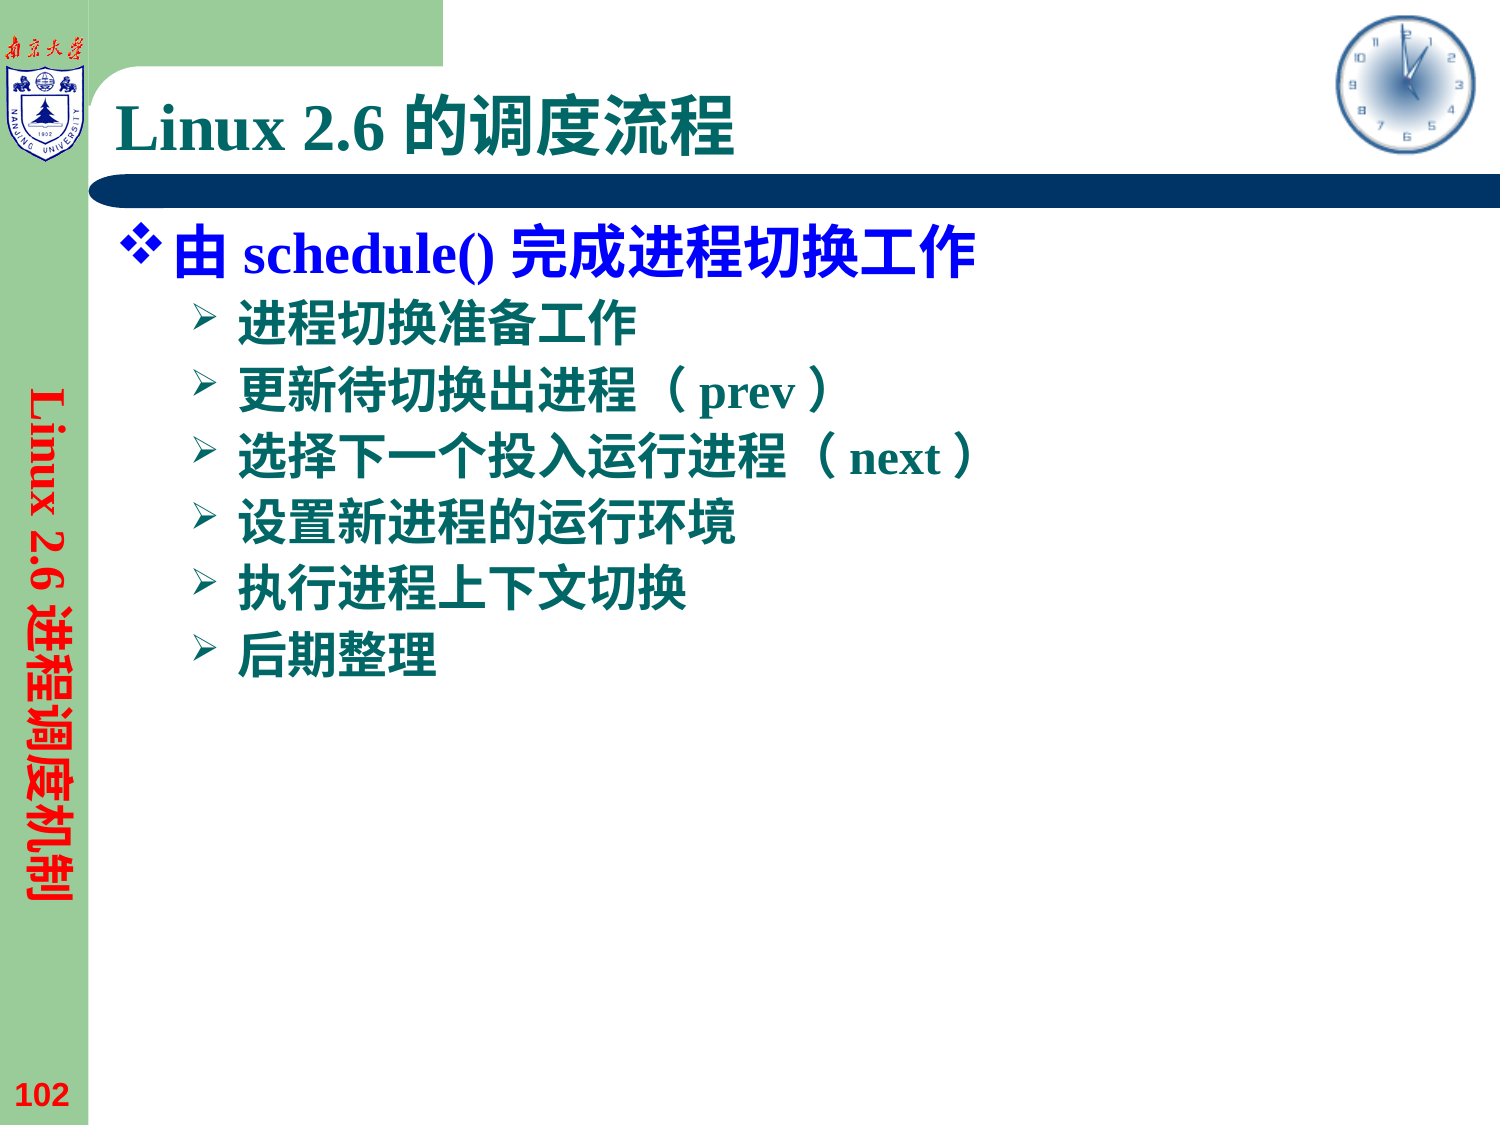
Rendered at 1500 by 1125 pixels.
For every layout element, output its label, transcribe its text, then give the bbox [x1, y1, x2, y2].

slide_number 102 [0, 1065, 91, 1122]
text_box Linux 2.6进程调度机制 [5, 328, 88, 965]
title Linux 2.6的调度流程 [100, 66, 1471, 173]
picture [1317, 11, 1495, 157]
picture [4, 30, 87, 163]
list 由schedule()完成进程切换工作 进程切换准备工作 更新待切换出进程（prev） 选择下一个投入运行进程（next） 设置新进程的运行环境 执行进程上下文切换 后期整理 [100, 207, 1500, 1125]
